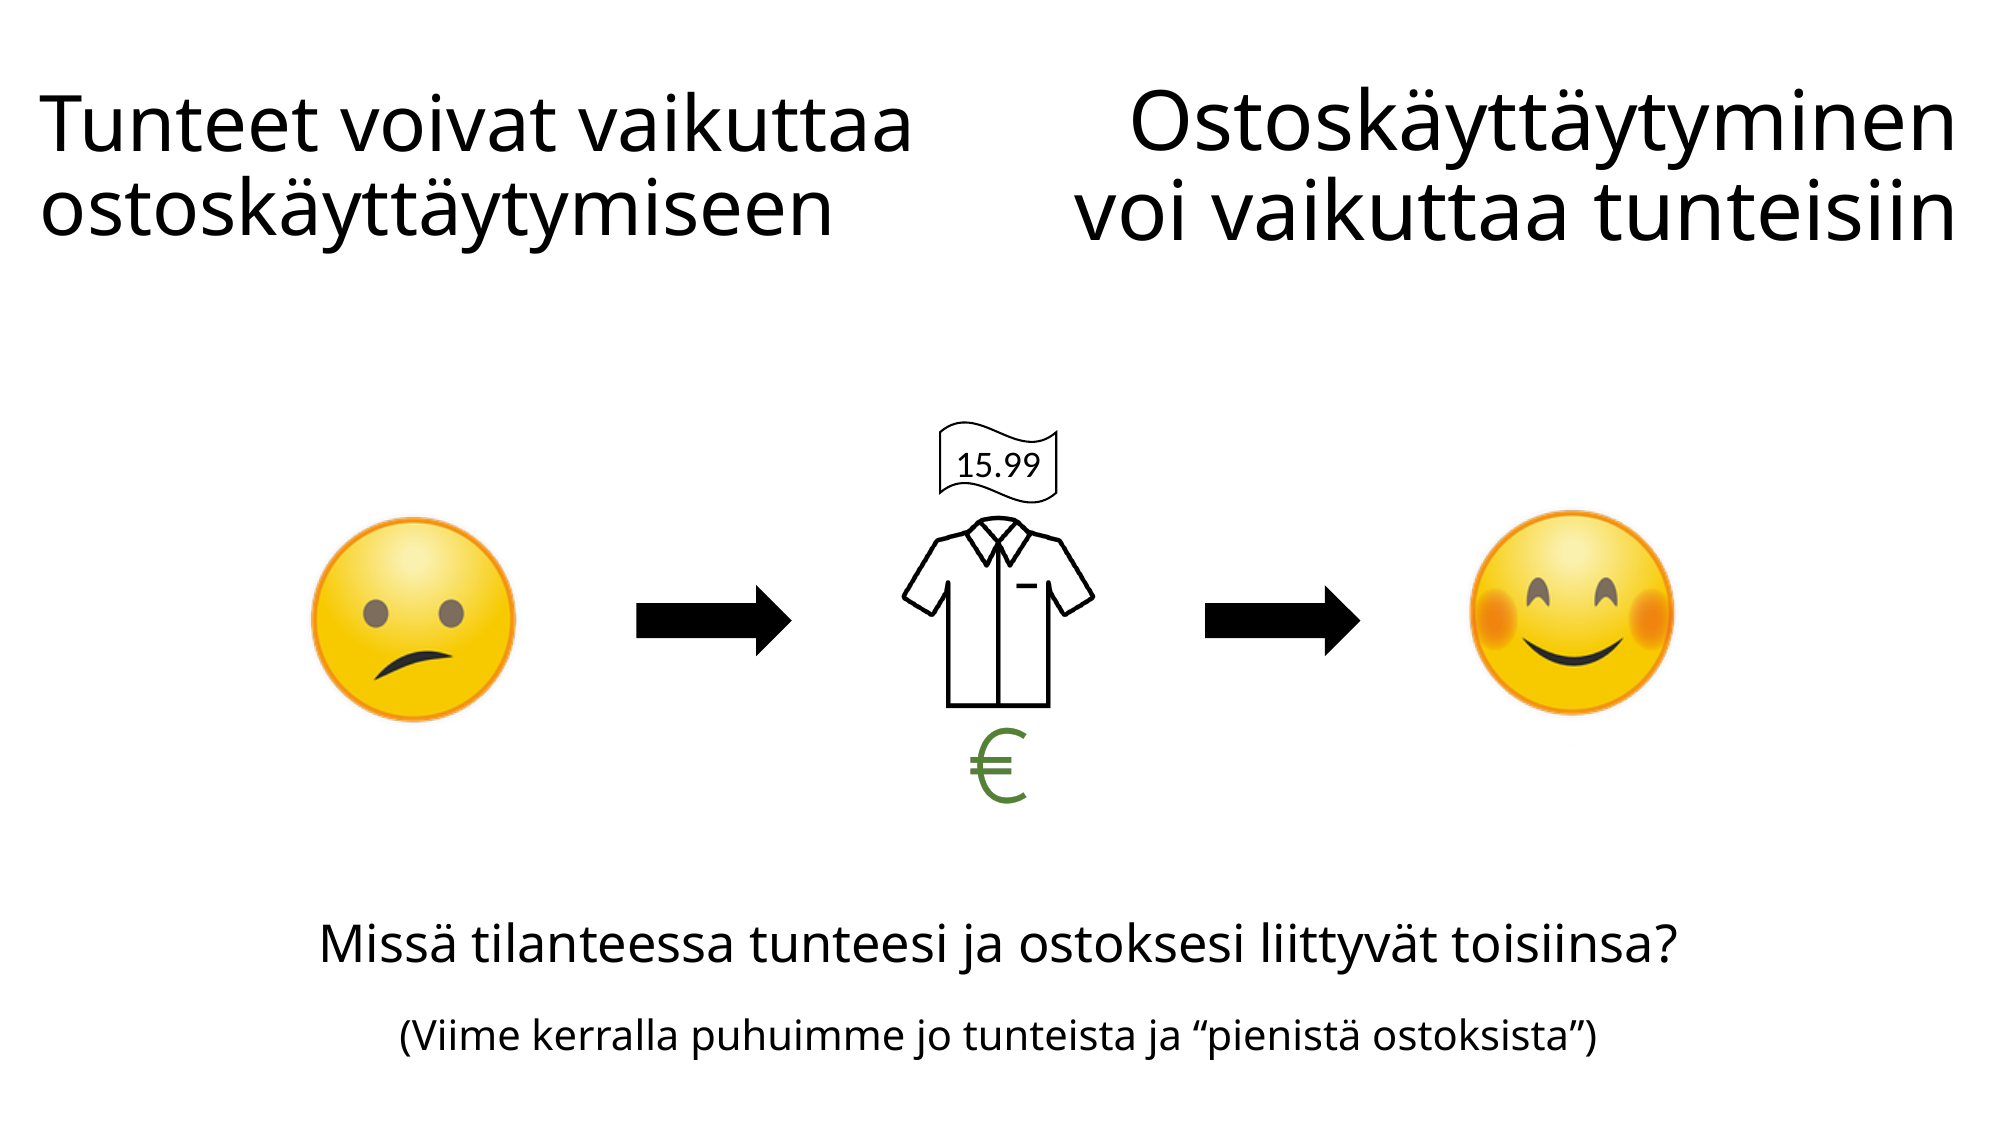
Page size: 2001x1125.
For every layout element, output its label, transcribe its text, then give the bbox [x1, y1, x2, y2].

text_box [1205, 585, 1361, 657]
text_box [636, 585, 792, 657]
text_box Missä tilanteessa tunteesi ja ostoksesi liittyvät toisiinsa? [288, 892, 1708, 983]
text_box Ostoskäyttäytyminen voi vaikuttaa tunteisiin [1056, 59, 1976, 278]
picture [952, 720, 1045, 812]
title Tunteet voivat vaikuttaa ostoskäyttäytymiseen [24, 59, 944, 278]
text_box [889, 422, 1107, 720]
text_box (Viime kerralla puhuimme jo tunteista ja “pienistä ostoksista”) [221, 983, 1776, 1091]
picture [295, 503, 538, 738]
picture [1458, 495, 1701, 746]
